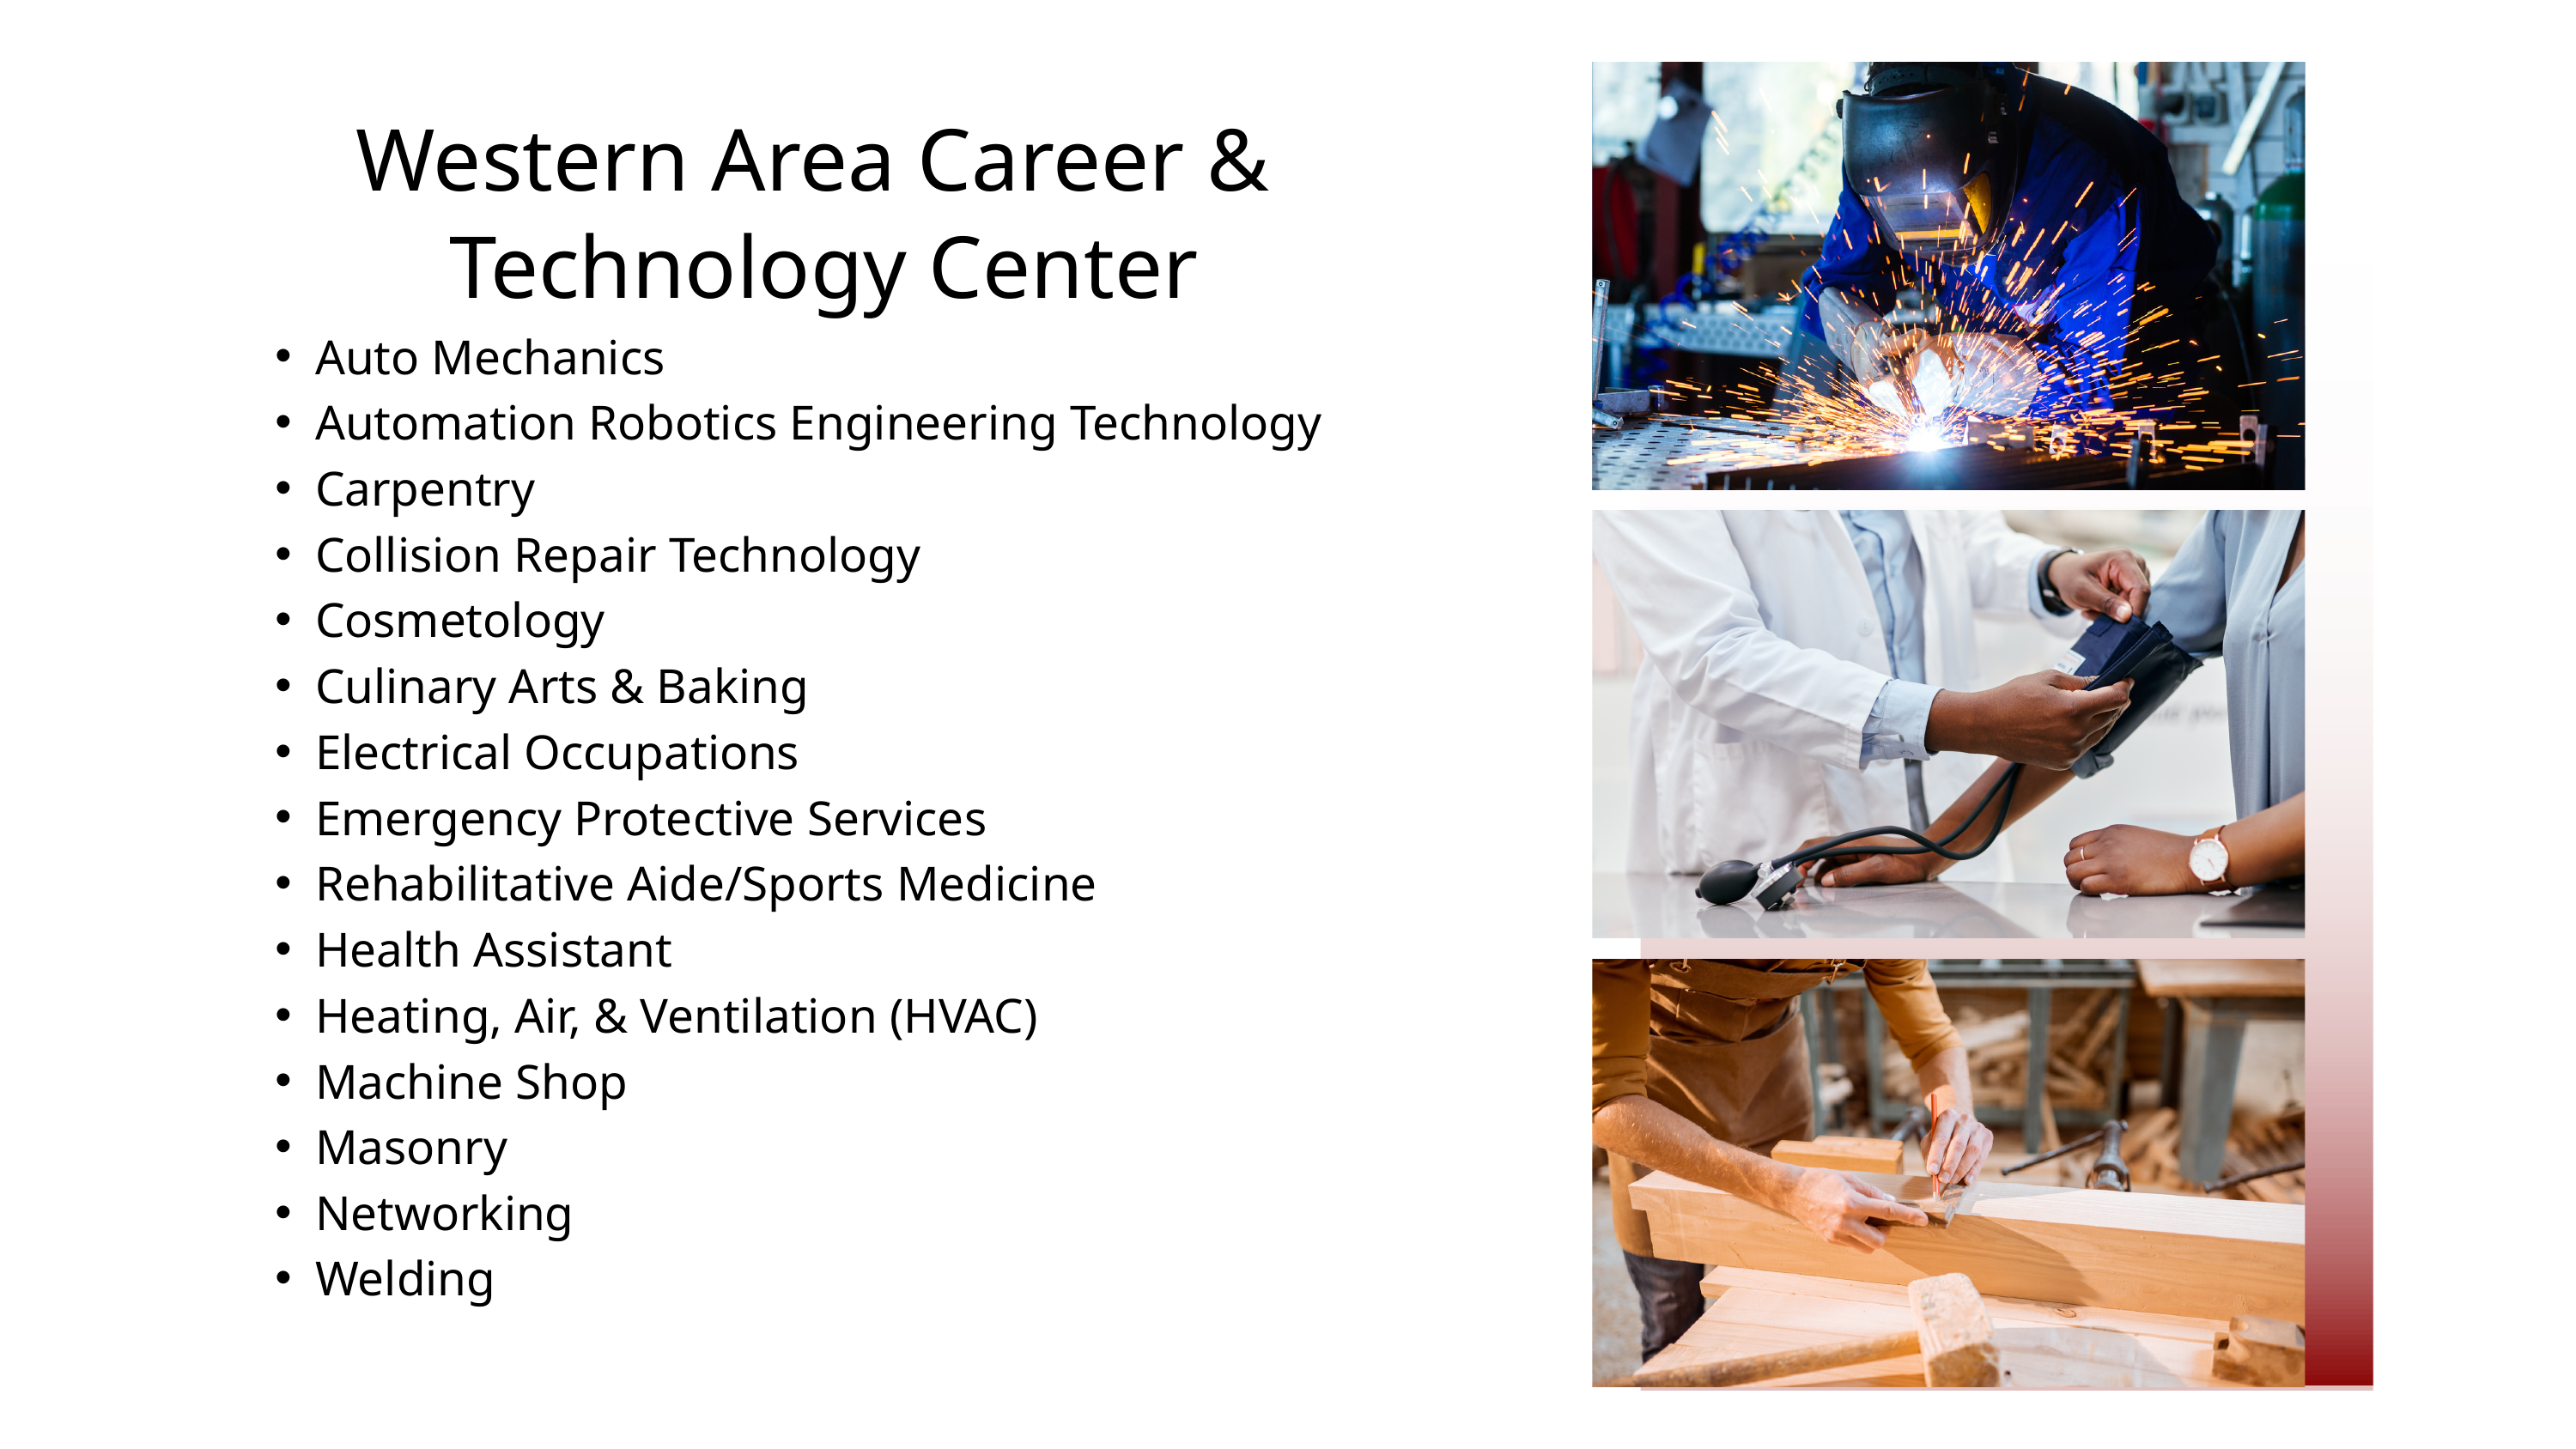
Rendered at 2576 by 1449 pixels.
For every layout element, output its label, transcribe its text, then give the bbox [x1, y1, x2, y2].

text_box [1592, 510, 2306, 938]
text_box [1640, 58, 2374, 1391]
text_box Western Area Career & Technology Center [7, 100, 1587, 316]
text_box Auto Mechanics Automation Robotics Engineering Technology Carpentry Collision Repair Technology Cosmetology Culinary Arts & Baking Electrical Occupations Emergency Protective Services Rehabilitative Aide/Sports Medicine Health Assistant Heating, Air, & Ventilation (HVAC) Machine Shop Masonry Networking Welding [234, 318, 1413, 1306]
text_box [1592, 959, 2306, 1388]
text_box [1592, 62, 2306, 490]
